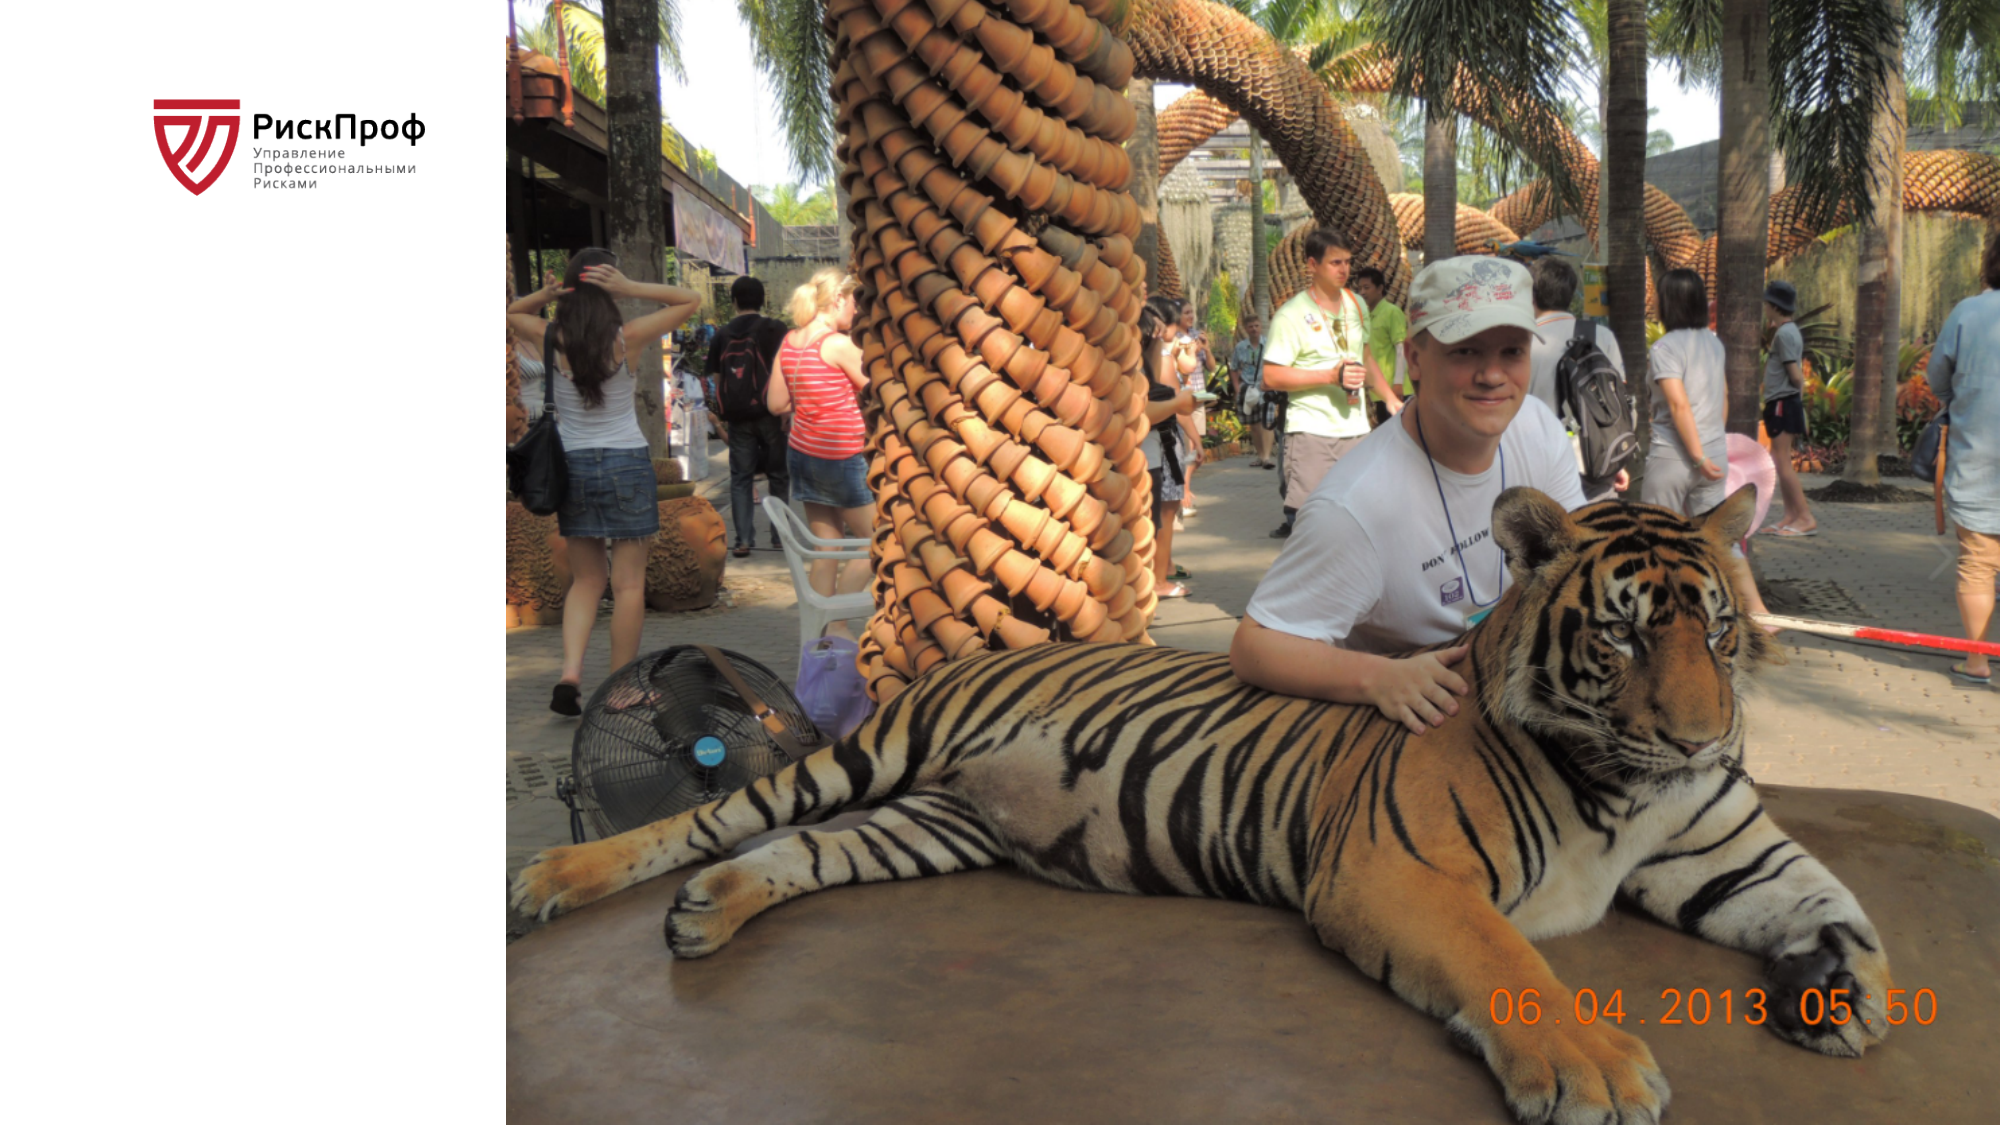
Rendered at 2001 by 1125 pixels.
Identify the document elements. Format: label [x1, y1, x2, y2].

picture [153, 99, 425, 197]
picture [506, 0, 2000, 1125]
